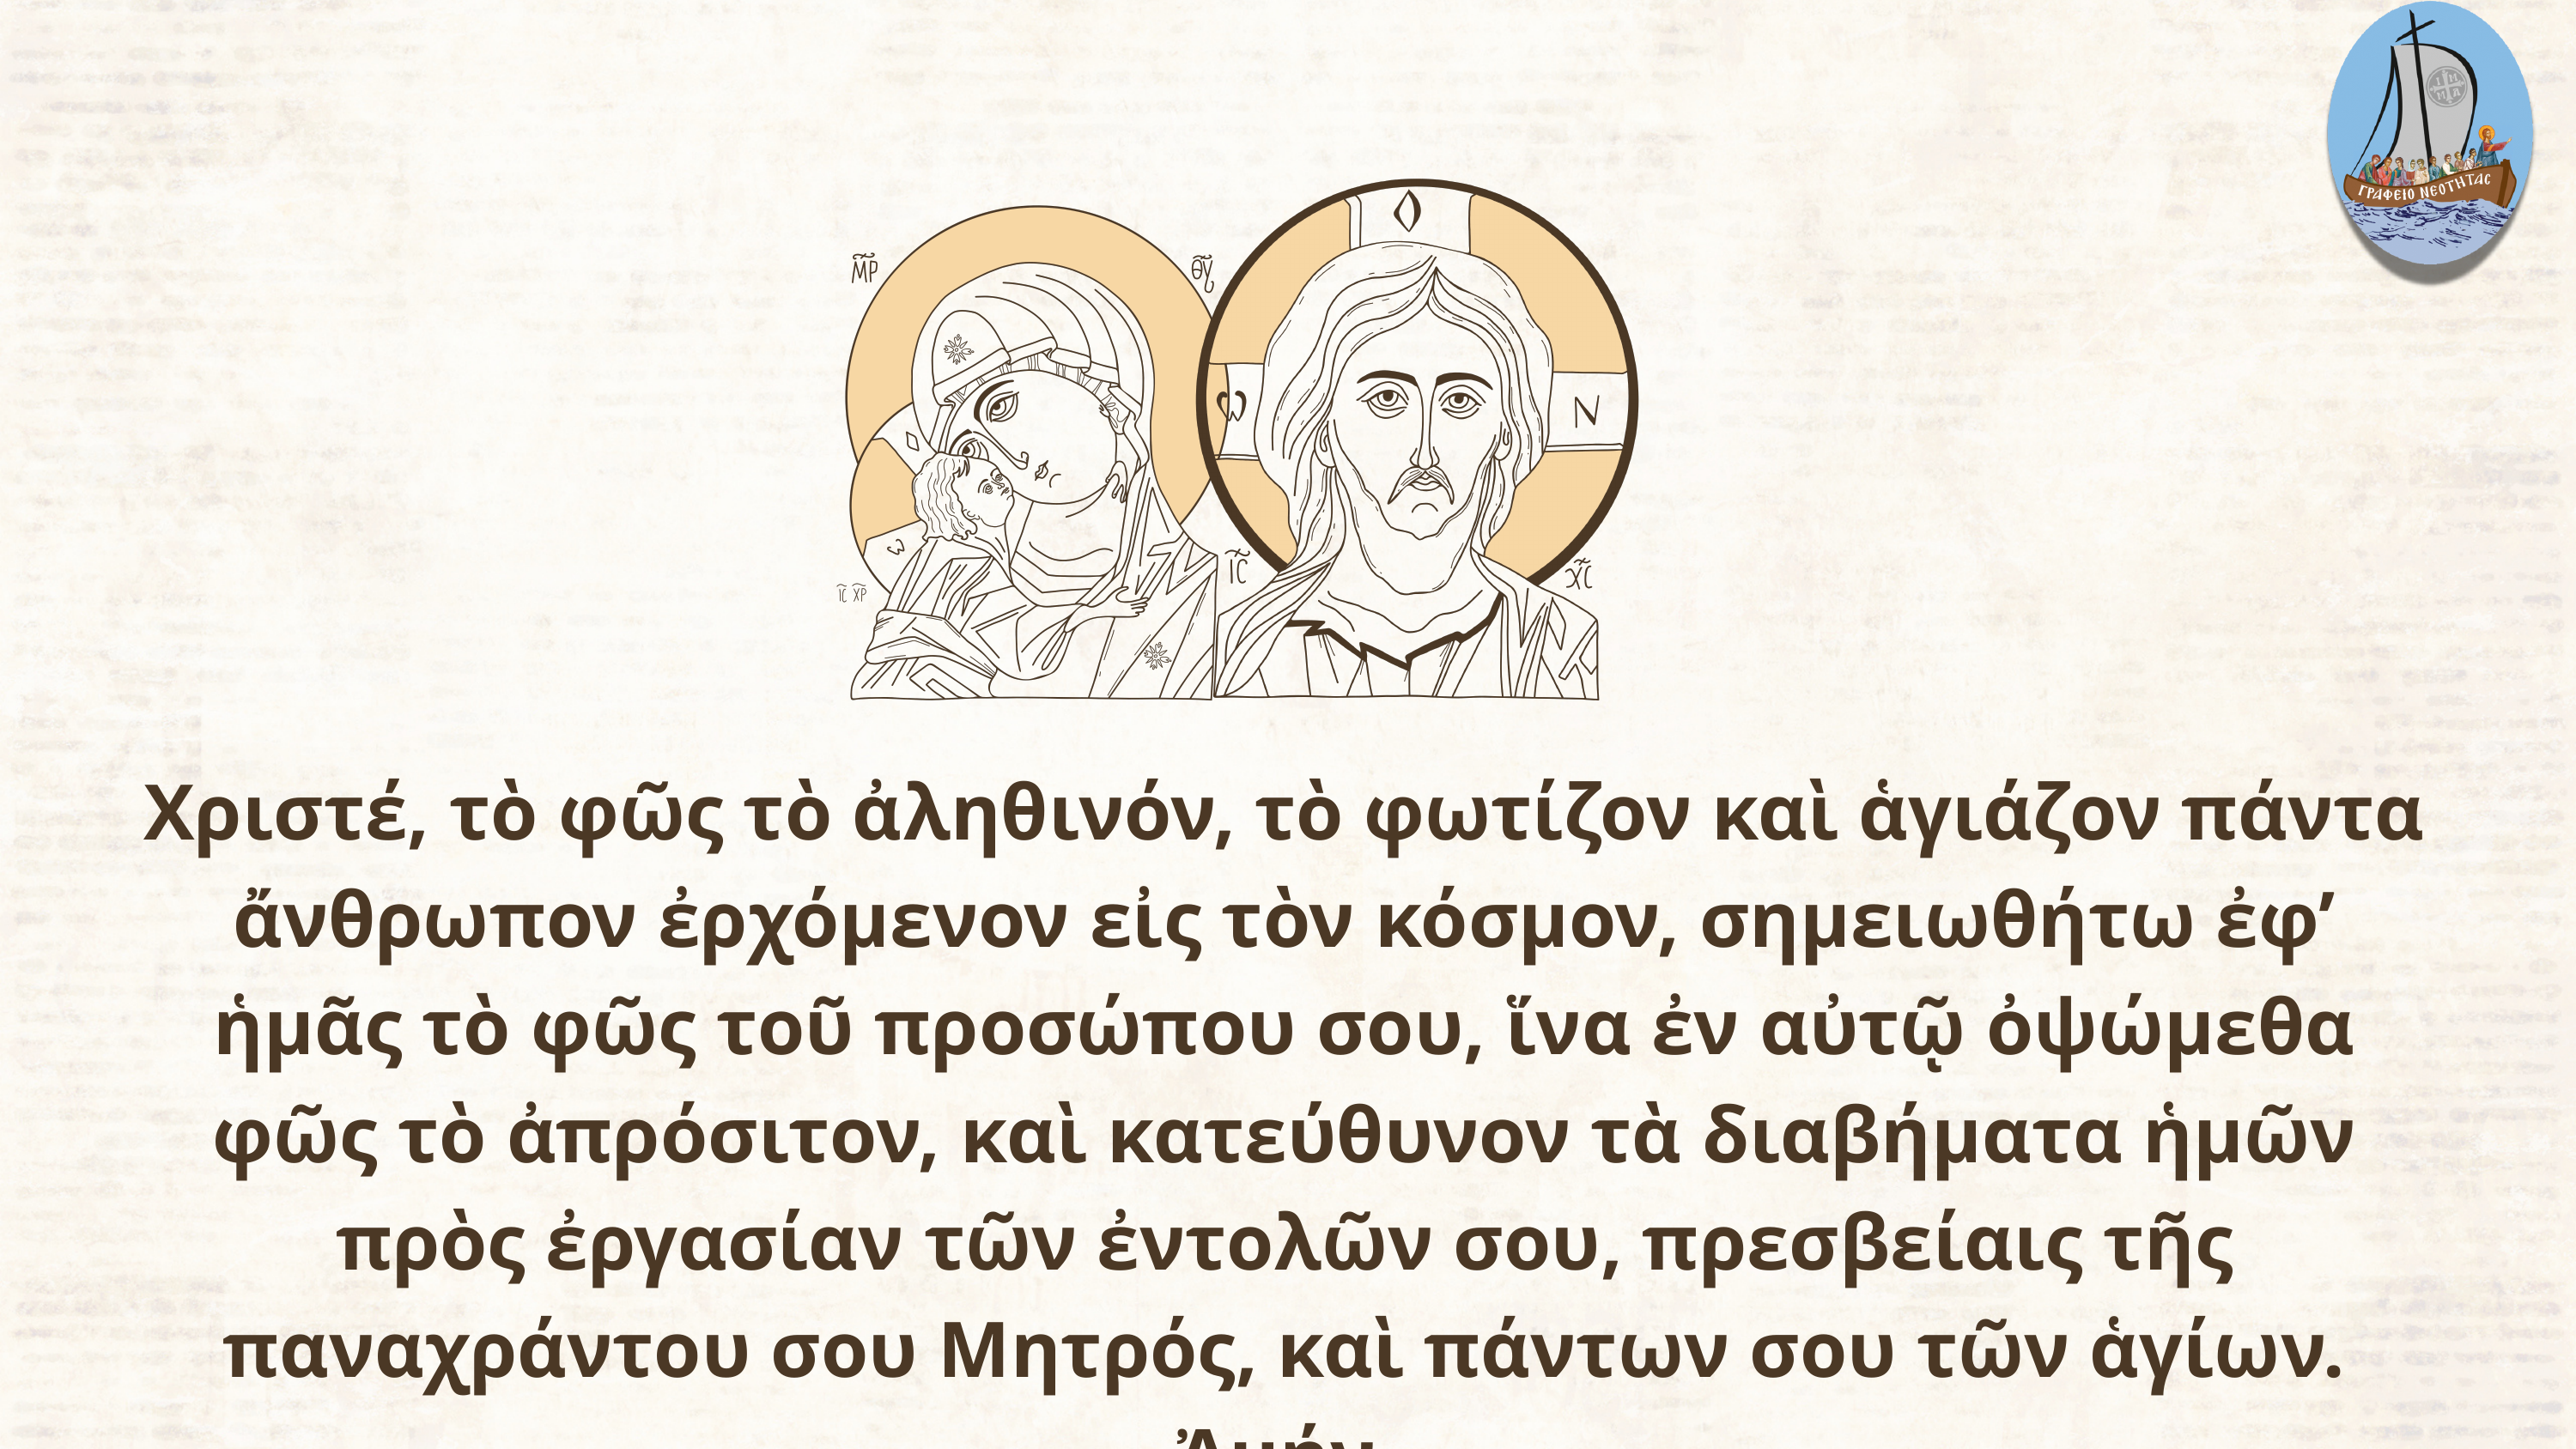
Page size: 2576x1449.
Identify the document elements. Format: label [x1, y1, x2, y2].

text_box [0, 0, 2576, 1449]
text_box [140, 176, 2432, 1273]
text_box [2317, 0, 2543, 290]
